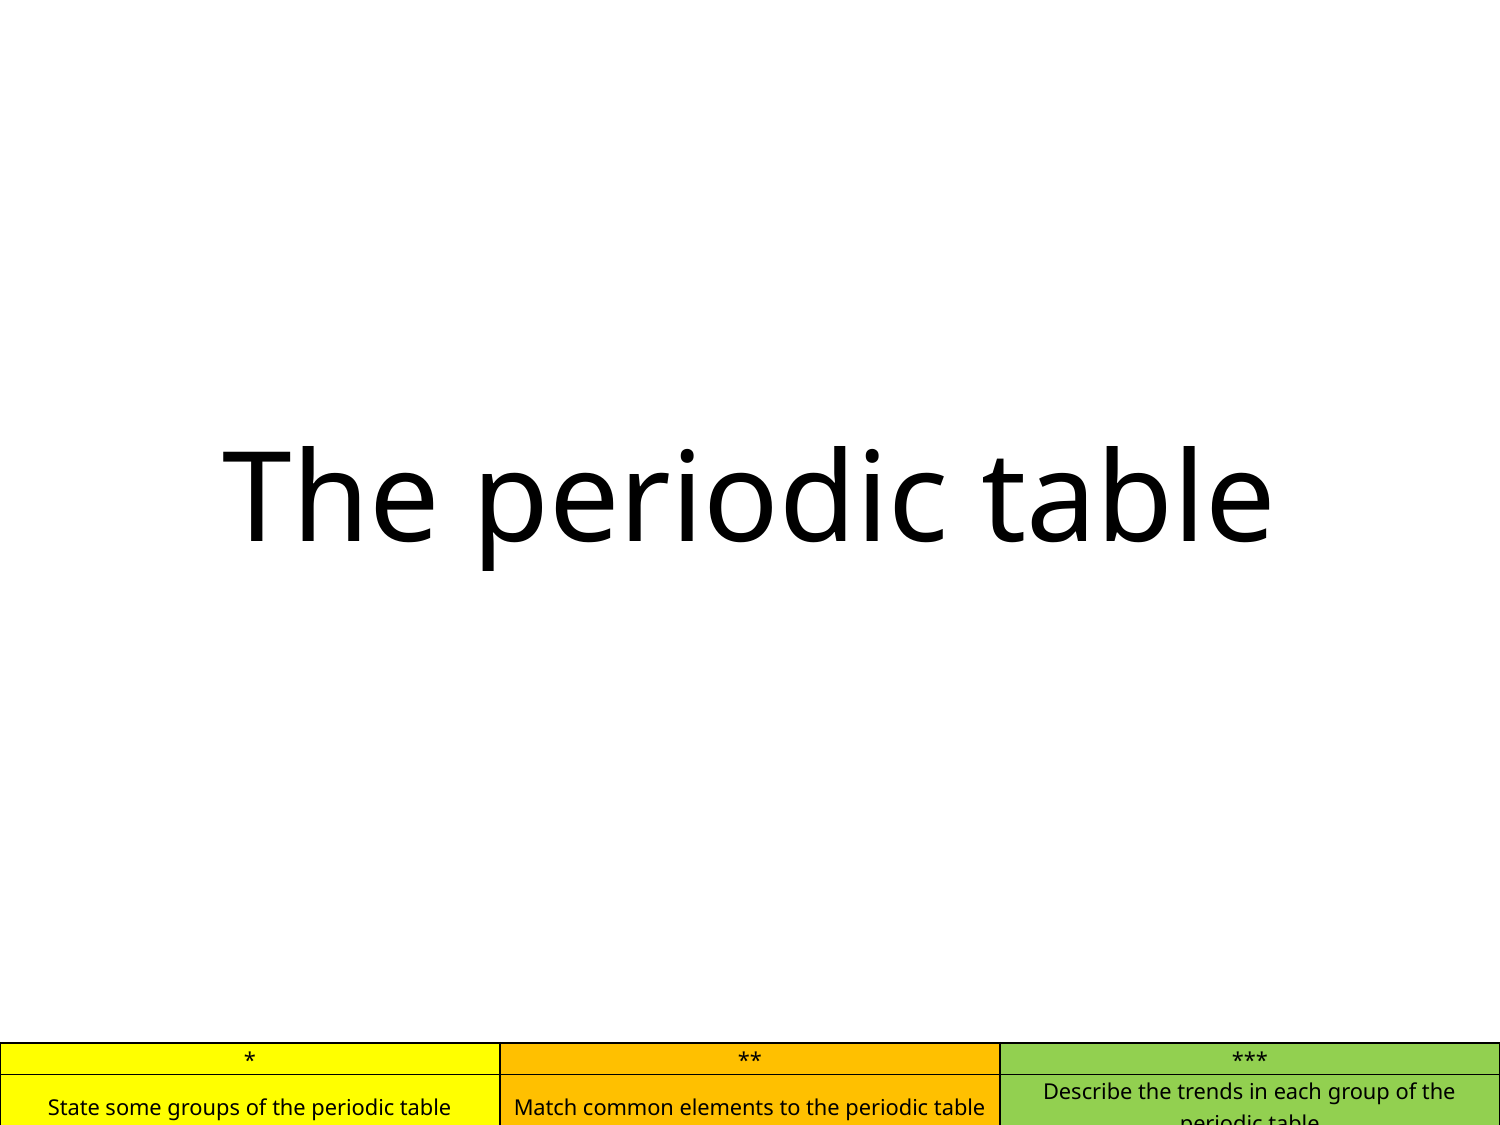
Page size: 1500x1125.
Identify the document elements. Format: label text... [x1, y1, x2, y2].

title The periodic table [112, 184, 1388, 576]
